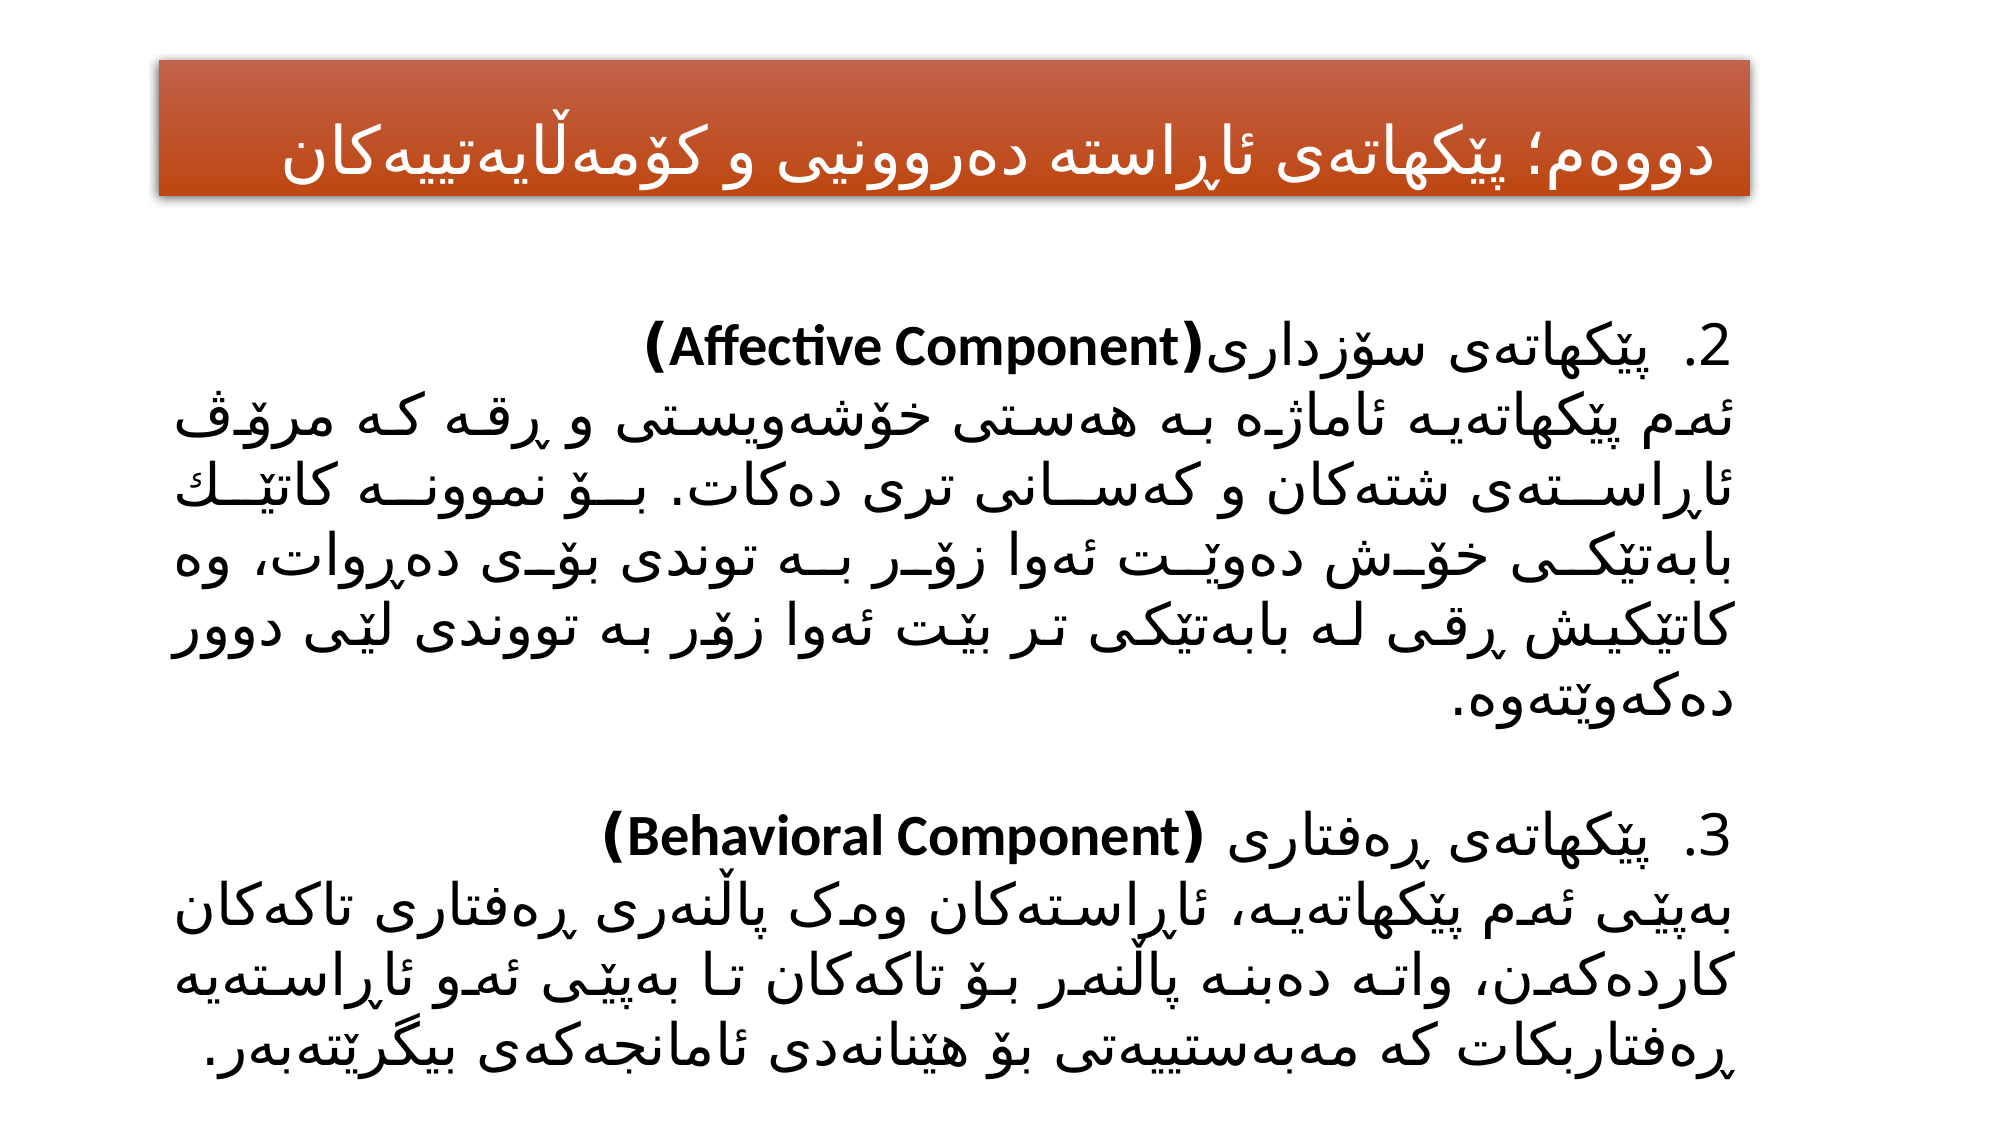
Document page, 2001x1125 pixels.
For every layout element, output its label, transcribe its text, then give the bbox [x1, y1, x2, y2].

text_box دووەم؛ پێکهاتەی ئاڕاستە دەروونیی و کۆمەڵایەتییەکان [159, 60, 1750, 196]
text_box پێکهاتەی سۆزداری(Affective Component) ئەم پێكهاتەیە ئاماژە بە هەستی خۆشەویستی و ڕقە كە مرۆڤ ئاڕاستەی شتەكان و كەسانی ترى دەكات. بۆ نموونە كاتێك بابەتێكی خۆش دەوێت ئەوا زۆر بە توندی بۆی دەڕوات، وە كاتێكیش ڕقی لە بابەتێكی تر بێت ئەوا زۆر بە تووندی لێی دوور دەكەوێتەوە. پێکهاتەی ڕەفتاری (Behavioral Component) بەپێی ئەم پێکهاتەیە، ئاڕاستەکان وەک پاڵنەری ڕەفتاری تاکەکان کاردەکەن، واتە دەبنە پاڵنەر بۆ تاکەکان تا بەپێی ئەو ئاڕاستەیە ڕەفتاربکات کە مەبەستییەتی بۆ هێنانەدی ئامانجەکەی بیگرێتەبەر. [159, 299, 1750, 1085]
